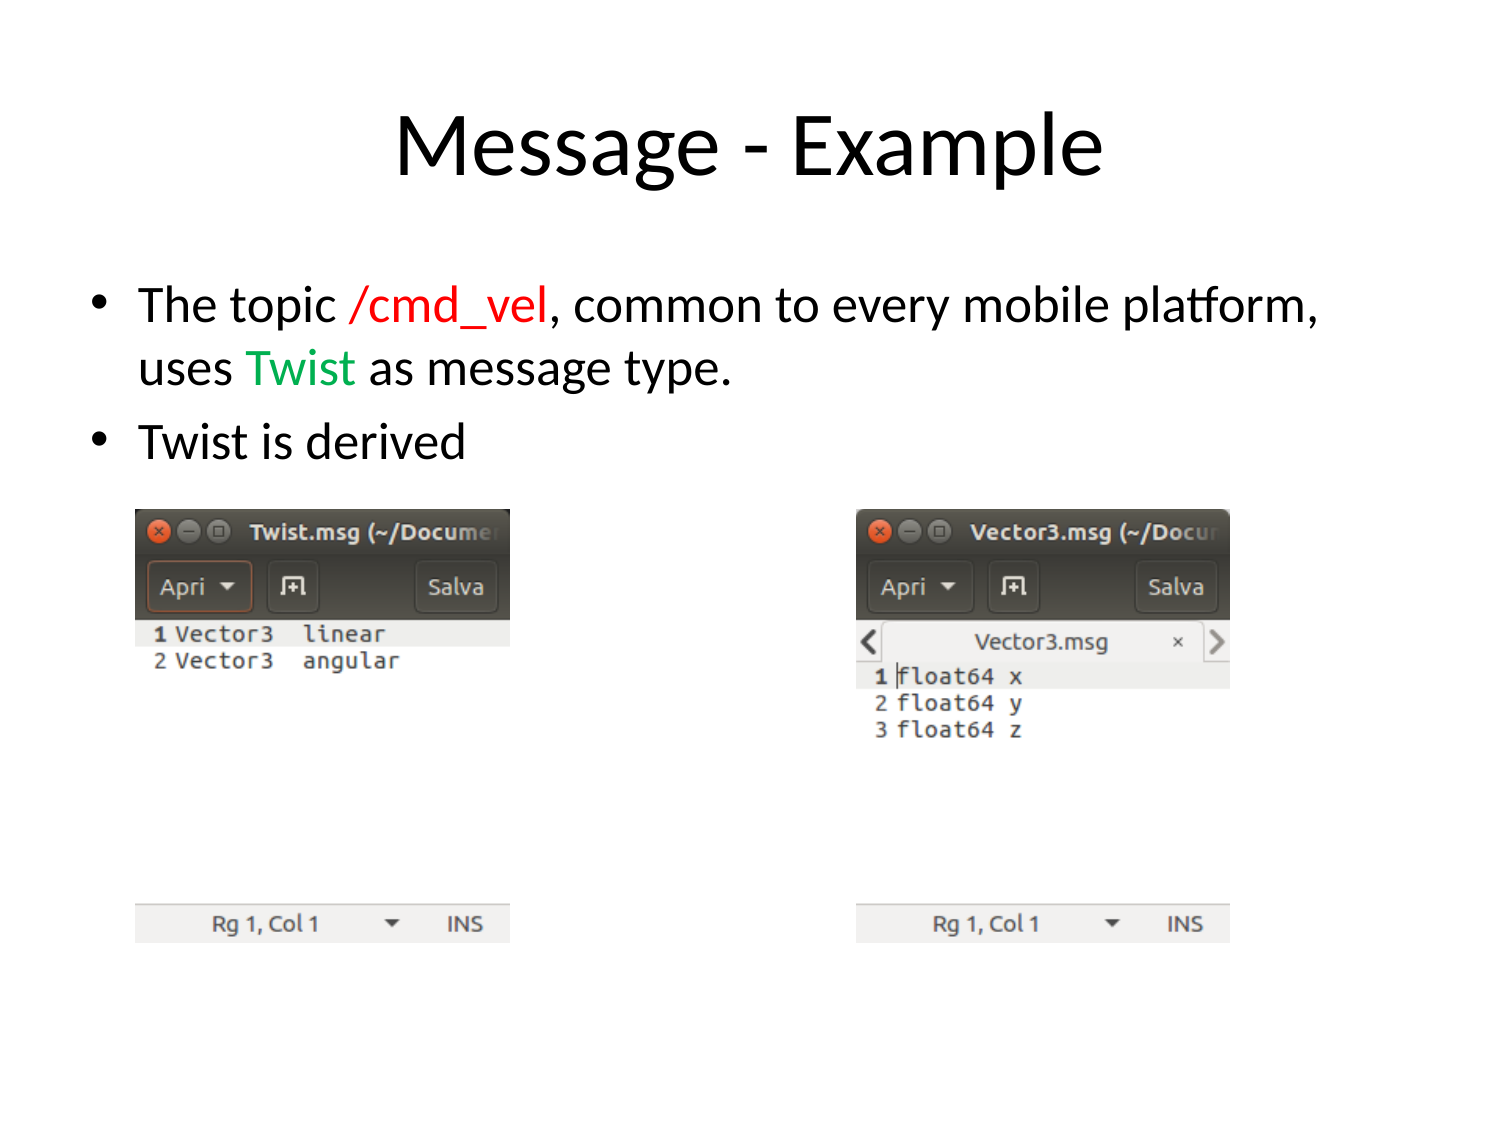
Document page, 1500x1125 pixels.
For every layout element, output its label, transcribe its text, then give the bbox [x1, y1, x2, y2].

title Message - Example [75, 45, 1425, 233]
picture [855, 509, 1230, 943]
list The topic /cmd_vel, common to every mobile platform, uses Twist as message type. Twist is derived [75, 262, 1425, 480]
picture [135, 509, 510, 943]
